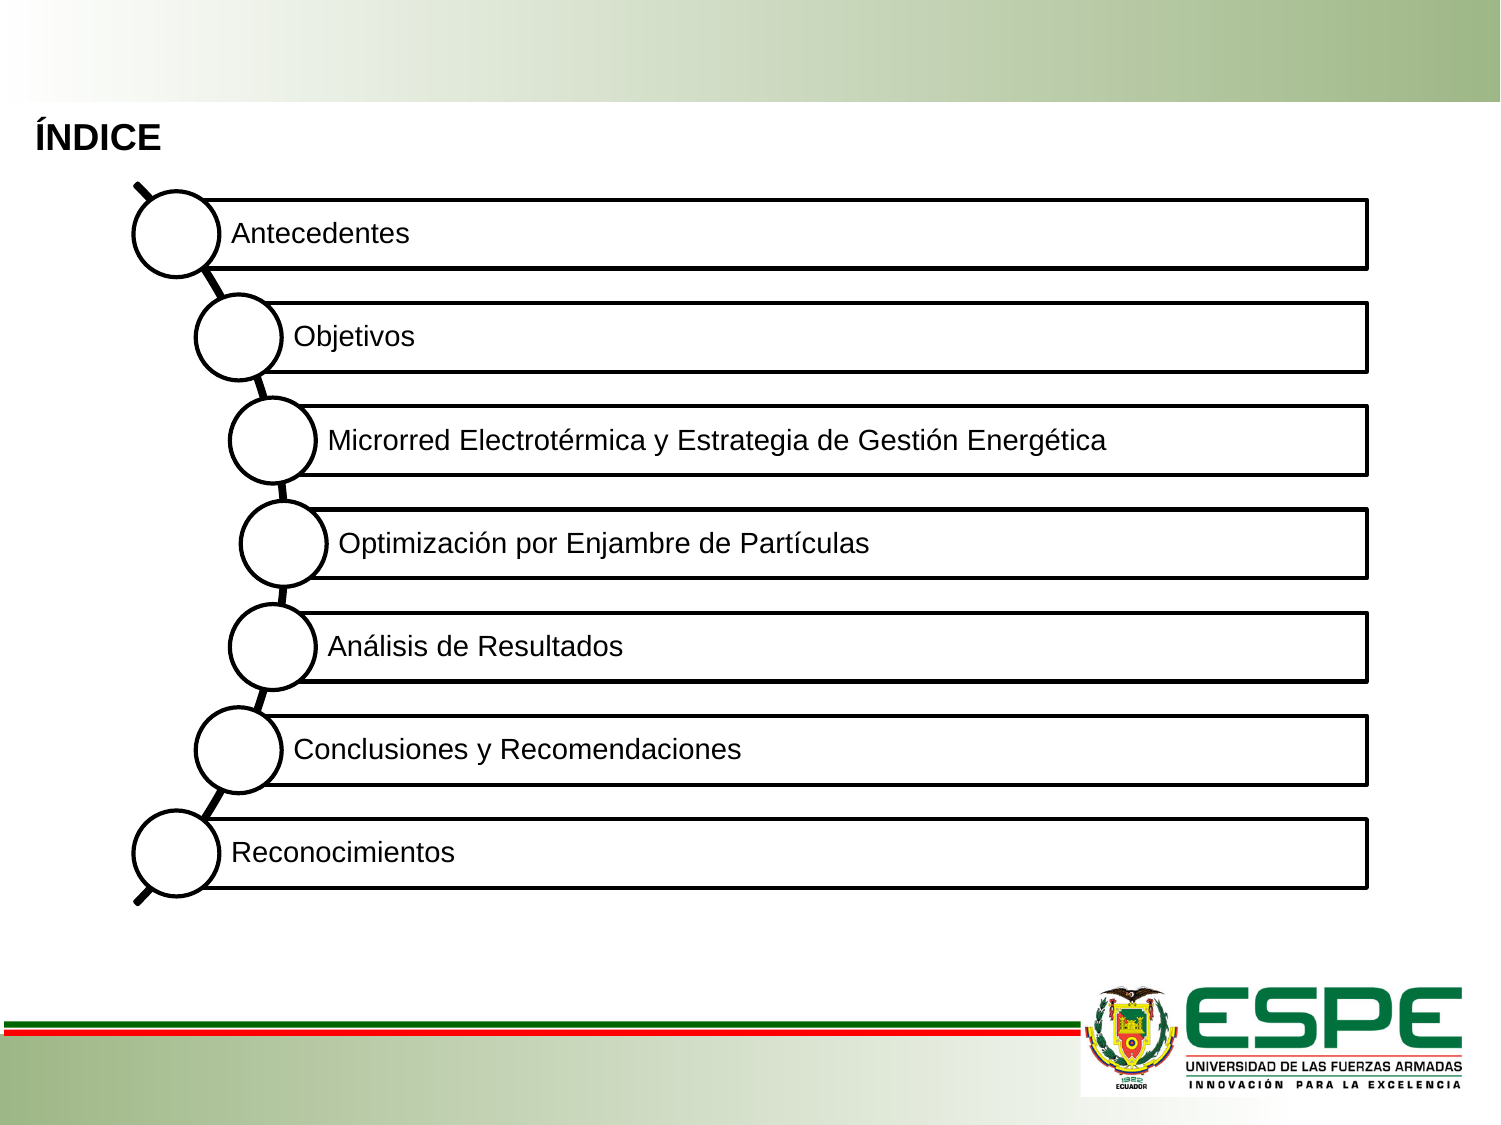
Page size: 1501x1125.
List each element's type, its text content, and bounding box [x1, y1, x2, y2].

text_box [123, 165, 1378, 923]
picture [1080, 975, 1483, 1098]
text_box ÍNDICE [20, 105, 178, 166]
